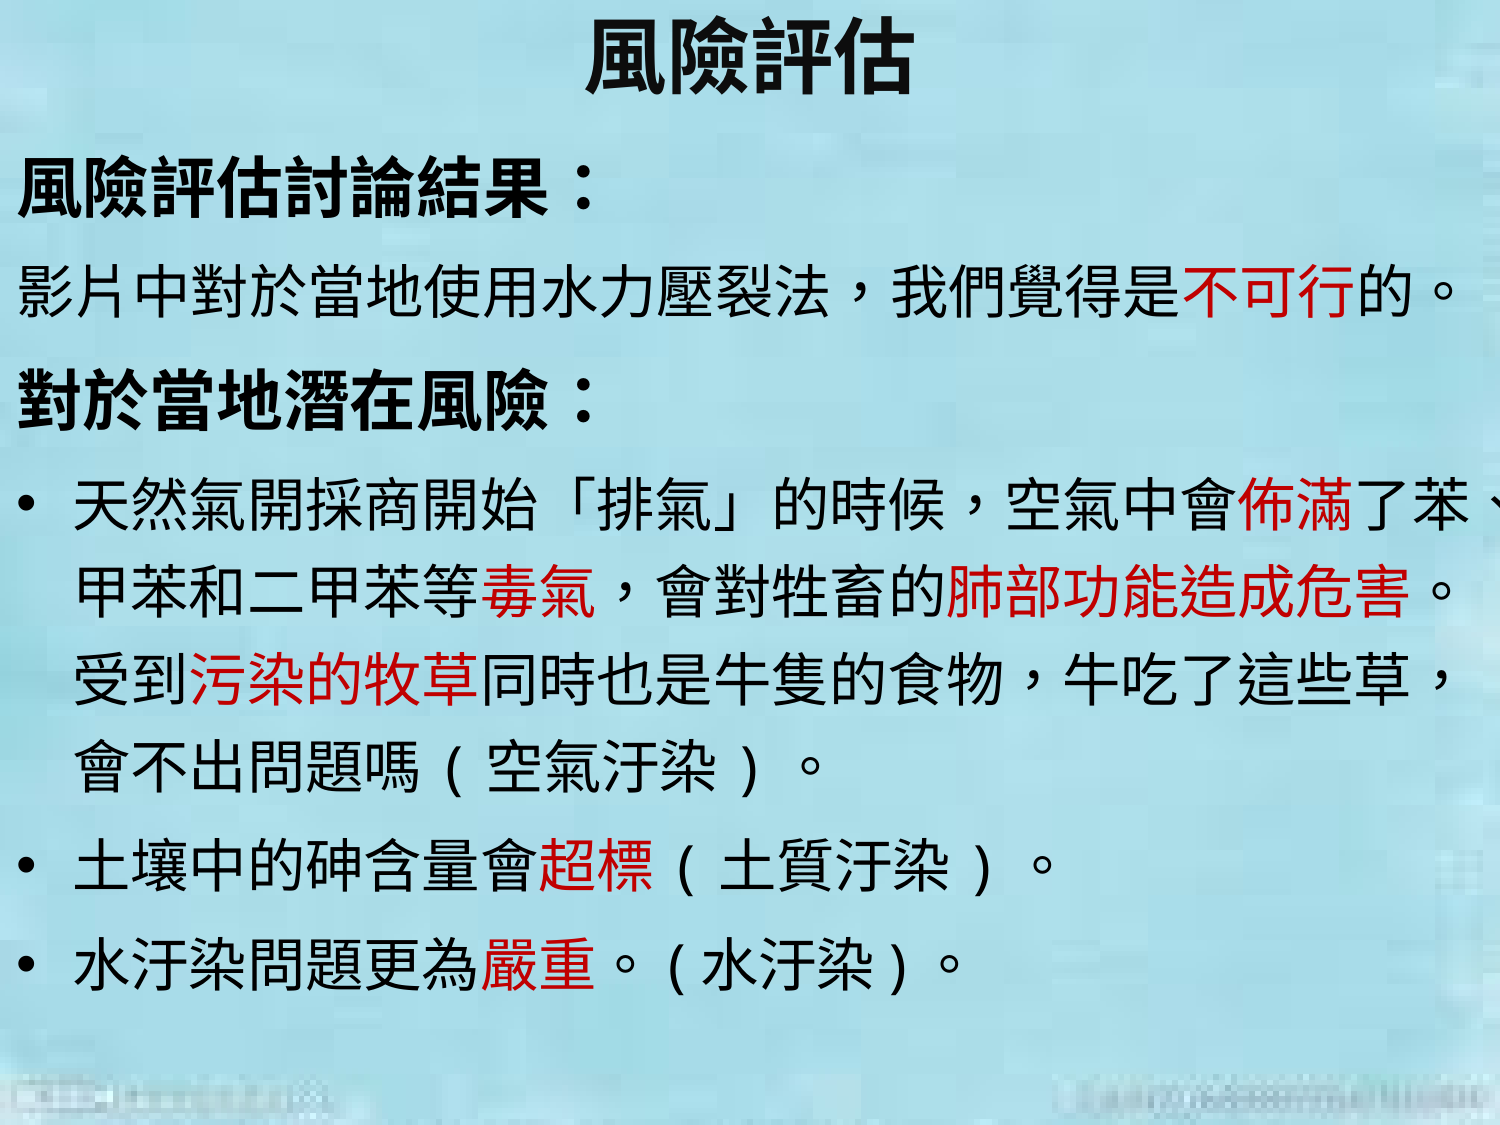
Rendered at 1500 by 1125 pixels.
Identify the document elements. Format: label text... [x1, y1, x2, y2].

picture [0, 0, 1500, 1125]
text_box 風險評估 [218, 0, 1283, 91]
text_box 風險評估討論結果： 影片中對於當地使用水力壓裂法，我們覺得是不可行的。 對於當地潛在風險： 天然氣開採商開始「排氣」的時候，空氣中會佈滿了苯、甲苯和二甲苯等毒氣，會對牲畜的肺部功能造成危害。受到污染的牧草同時也是牛隻的食物，牛吃了這些草，會不出問題嗎(空氣汙染)。 土壤中的砷含量會超標(土質汙染)。 水汙染問題更為嚴重。(水汙染)。 [1, 118, 1500, 1125]
